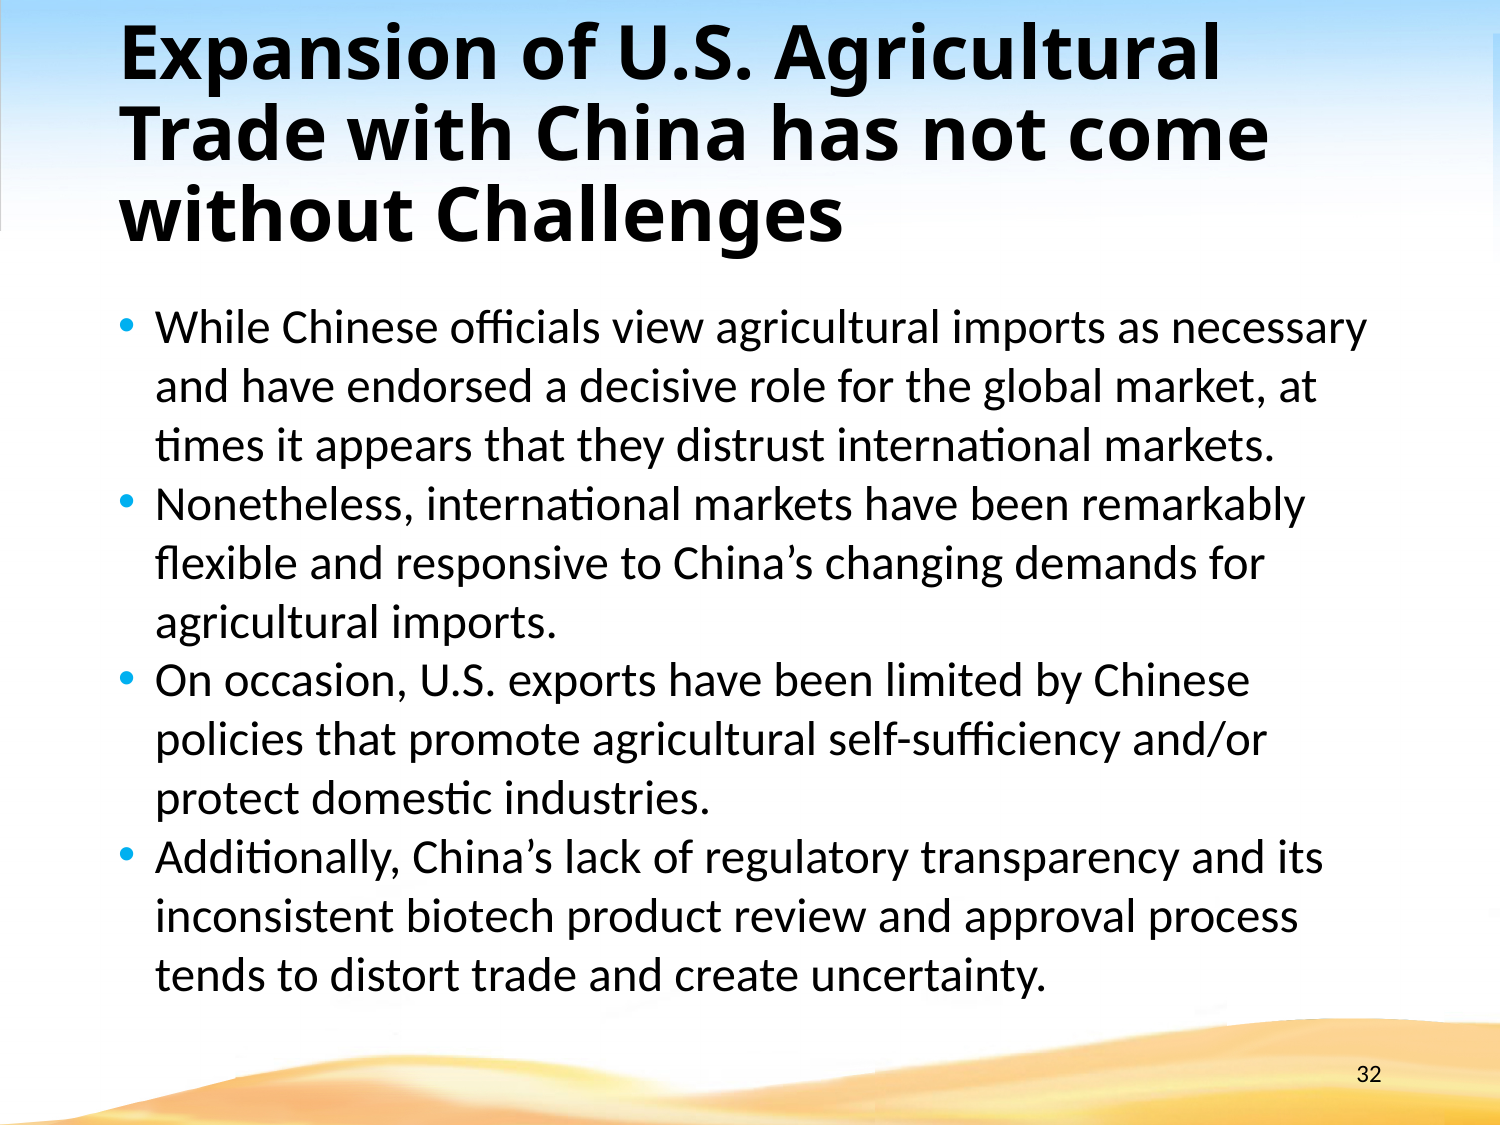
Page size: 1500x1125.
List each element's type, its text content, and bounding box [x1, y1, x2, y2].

title Expansion of U.S. Agricultural Trade with China has not come without Challenges [103, 59, 1397, 213]
slide_number 32 [1059, 1042, 1397, 1103]
list While Chinese officials view agricultural imports as necessary and have endorsed a decisive role for the global market, at times it appears that they distrust international markets. Nonetheless, international markets have been remarkably flexible and responsive to China’s changing demands for agricultural imports. On occasion, U.S. exports have been limited by Chinese policies that promote agricultural self-sufficiency and/or protect domestic industries. Additionally, China’s lack of regulatory transparency and its inconsistent biotech product review and approval process tends to distort trade and create uncertainty. [103, 287, 1425, 1014]
picture [0, 0, 1500, 1125]
